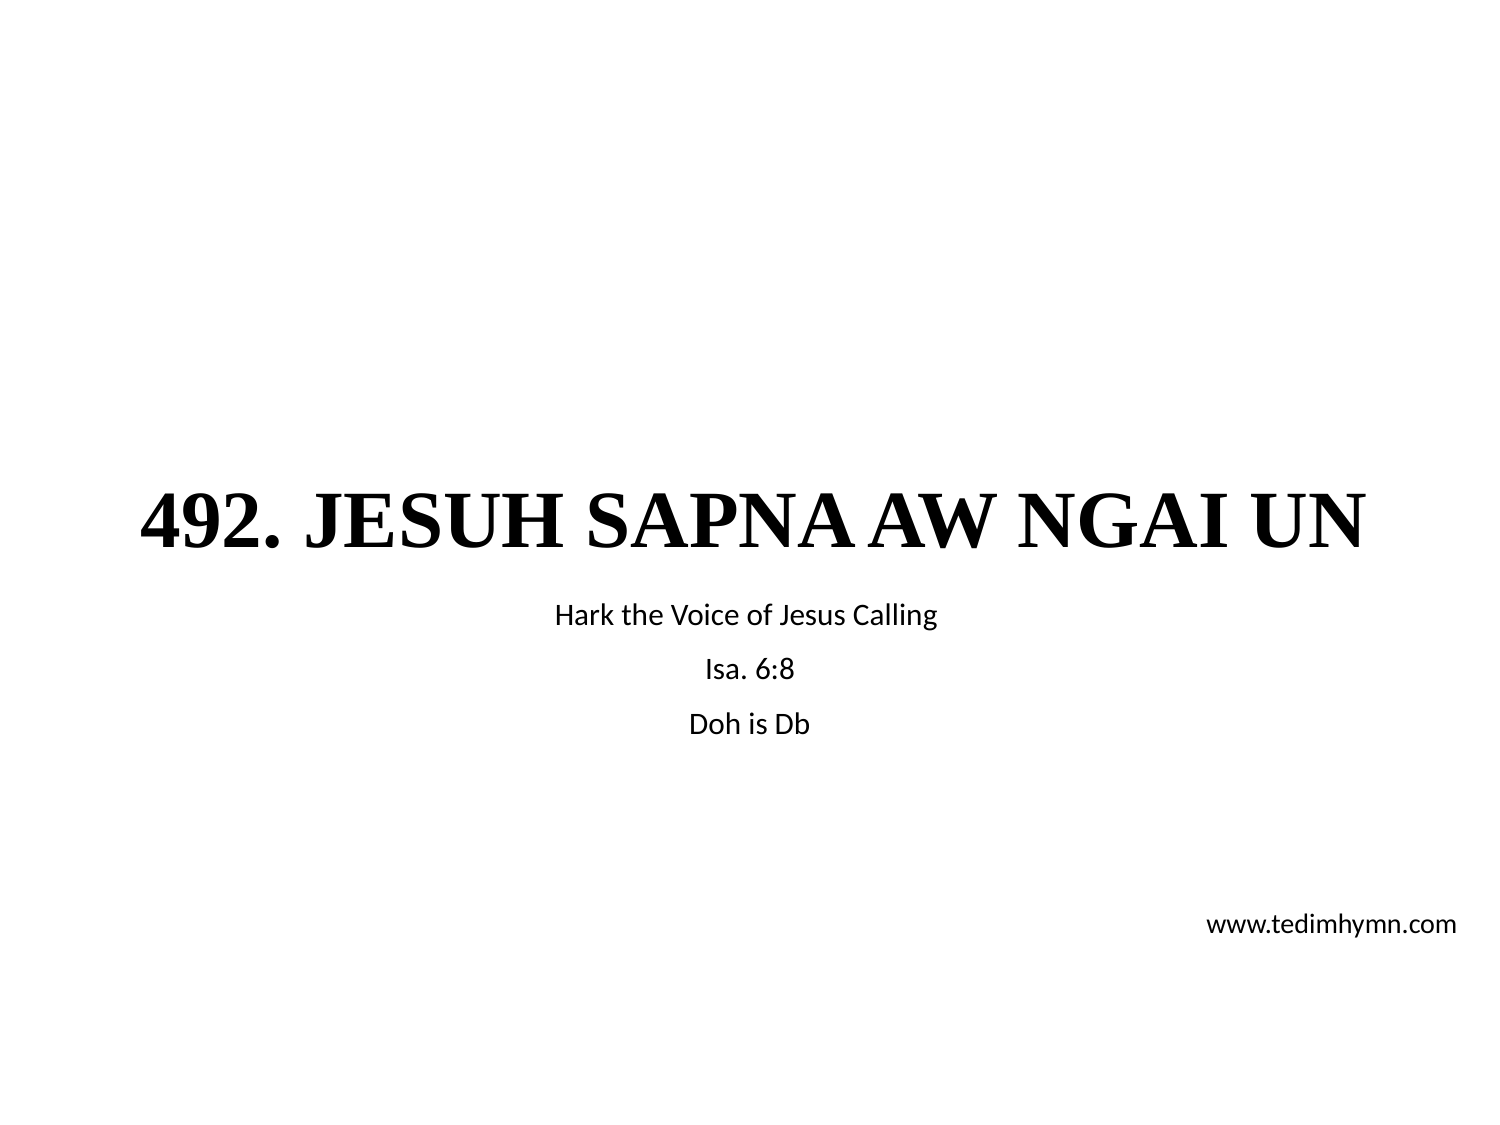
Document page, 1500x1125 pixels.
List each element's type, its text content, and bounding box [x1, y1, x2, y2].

title 492. JESUH SAPNA AW NGAI UN [80, 416, 1428, 573]
subtitle Hark the Voice of Jesus Calling Isa. 6:8 Doh is Db [187, 590, 1313, 863]
text_box www.tedimhymn.com [1191, 897, 1500, 947]
